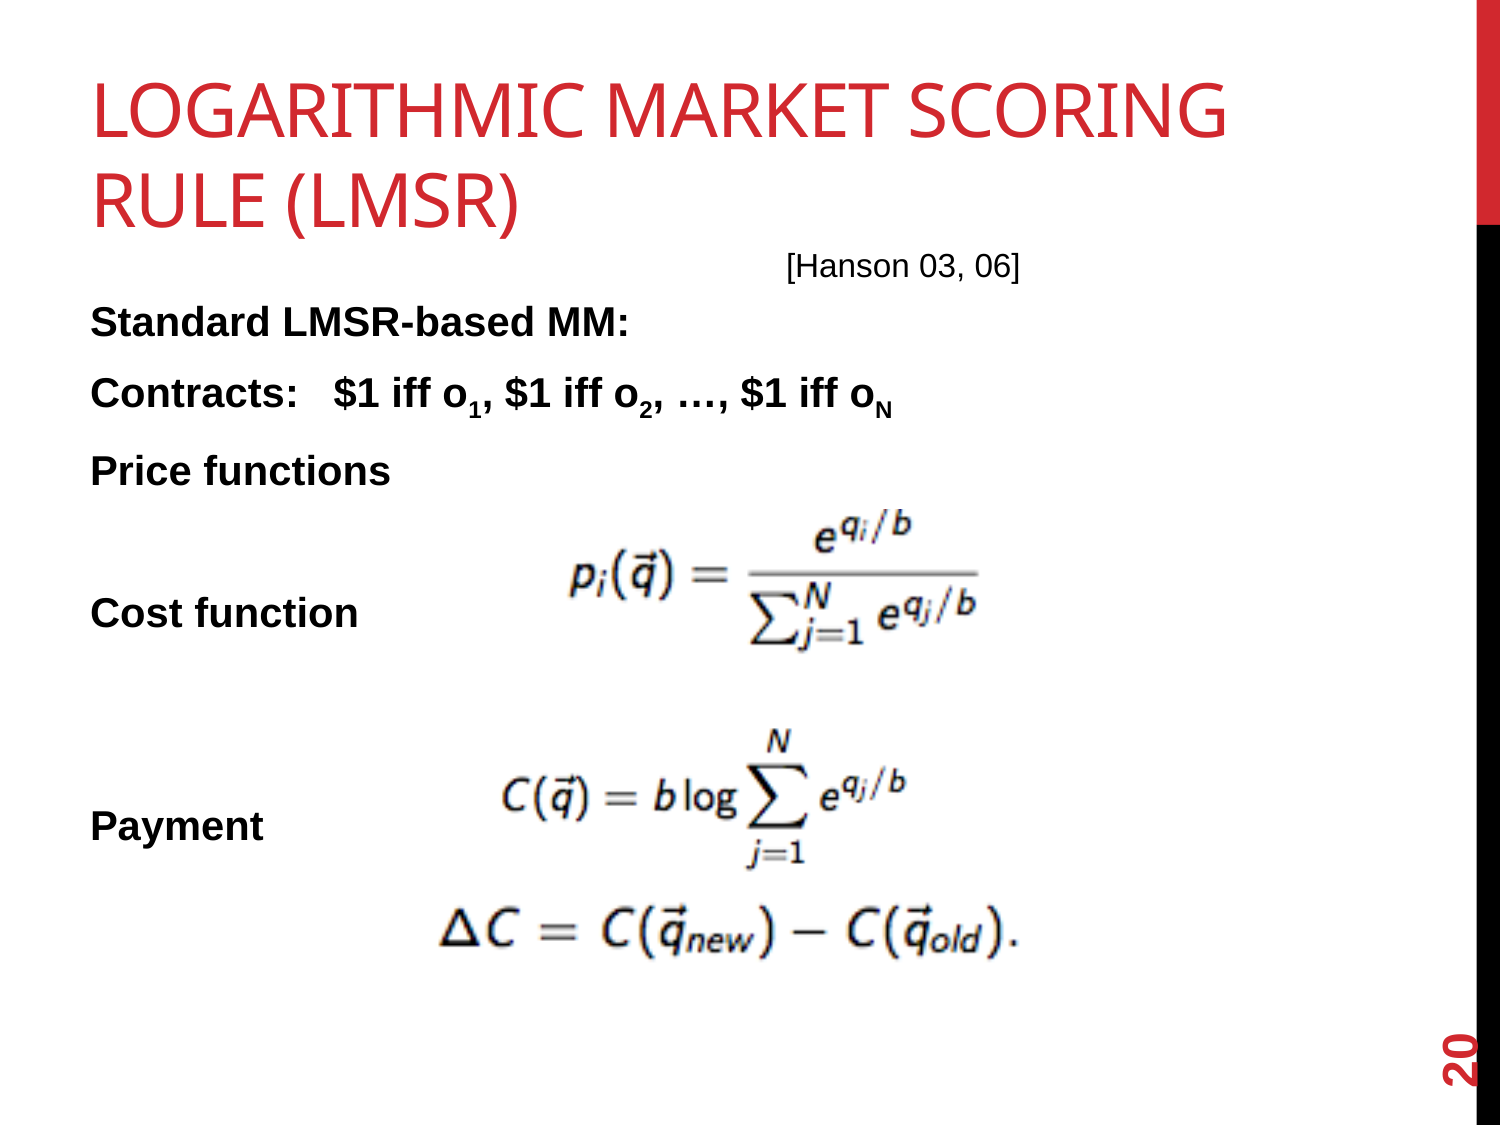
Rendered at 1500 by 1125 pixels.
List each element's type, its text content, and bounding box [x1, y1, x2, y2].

picture [551, 509, 1006, 664]
list Standard LMSR-based MM: Contracts: $1 iff o1, $1 iff o2, …, $1 iff oN Price functions Cost function Payment [75, 287, 1325, 1005]
text_box [Hanson 03, 06] [771, 236, 1037, 292]
picture [424, 727, 1039, 976]
title Logarithmic Market Scoring Rule (LMSR) [75, 25, 1348, 250]
slide_number 20 [1427, 887, 1488, 1104]
